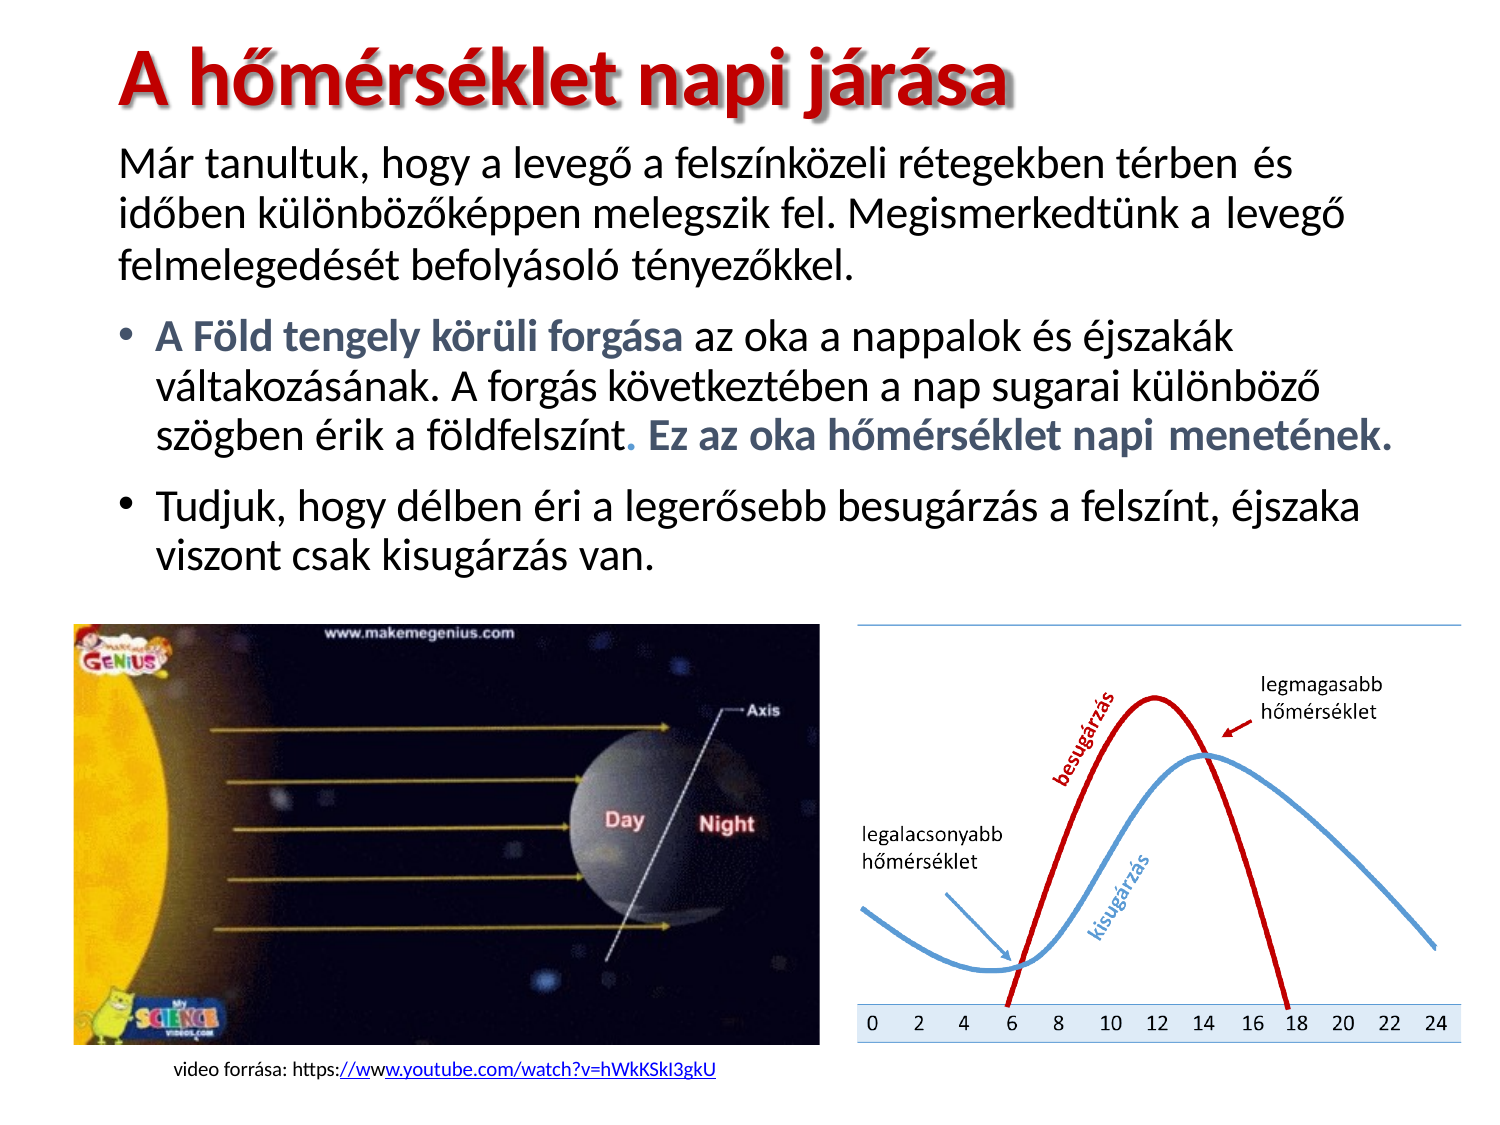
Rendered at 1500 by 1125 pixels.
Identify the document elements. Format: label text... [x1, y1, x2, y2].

text_box Már tanultuk, hogy a levegő a felszínközeli rétegekben térben és időben különbözőképpen melegszik fel. Megismerkedtünk a levegő felmelegedését befolyásoló tényezőkkel. A Föld tengely körüli forgása az oka a nappalok és éjszakák váltakozásának. A forgás következtében a nap sugarai különböző szögben érik a földfelszínt. Ez az oka hőmérséklet napi menetének. Tudjuk, hogy délben éri a legerősebb besugárzás a felszínt, éjszaka viszont csak kisugárzás van. [116, 133, 1410, 580]
title A hőmérséklet napi járása [116, 19, 1018, 133]
text_box [857, 624, 1462, 1043]
text_box [73, 624, 820, 1045]
text_box video forrása: https://www.youtube.com/watch?v=hWkKSkI3gkU [171, 1053, 729, 1081]
